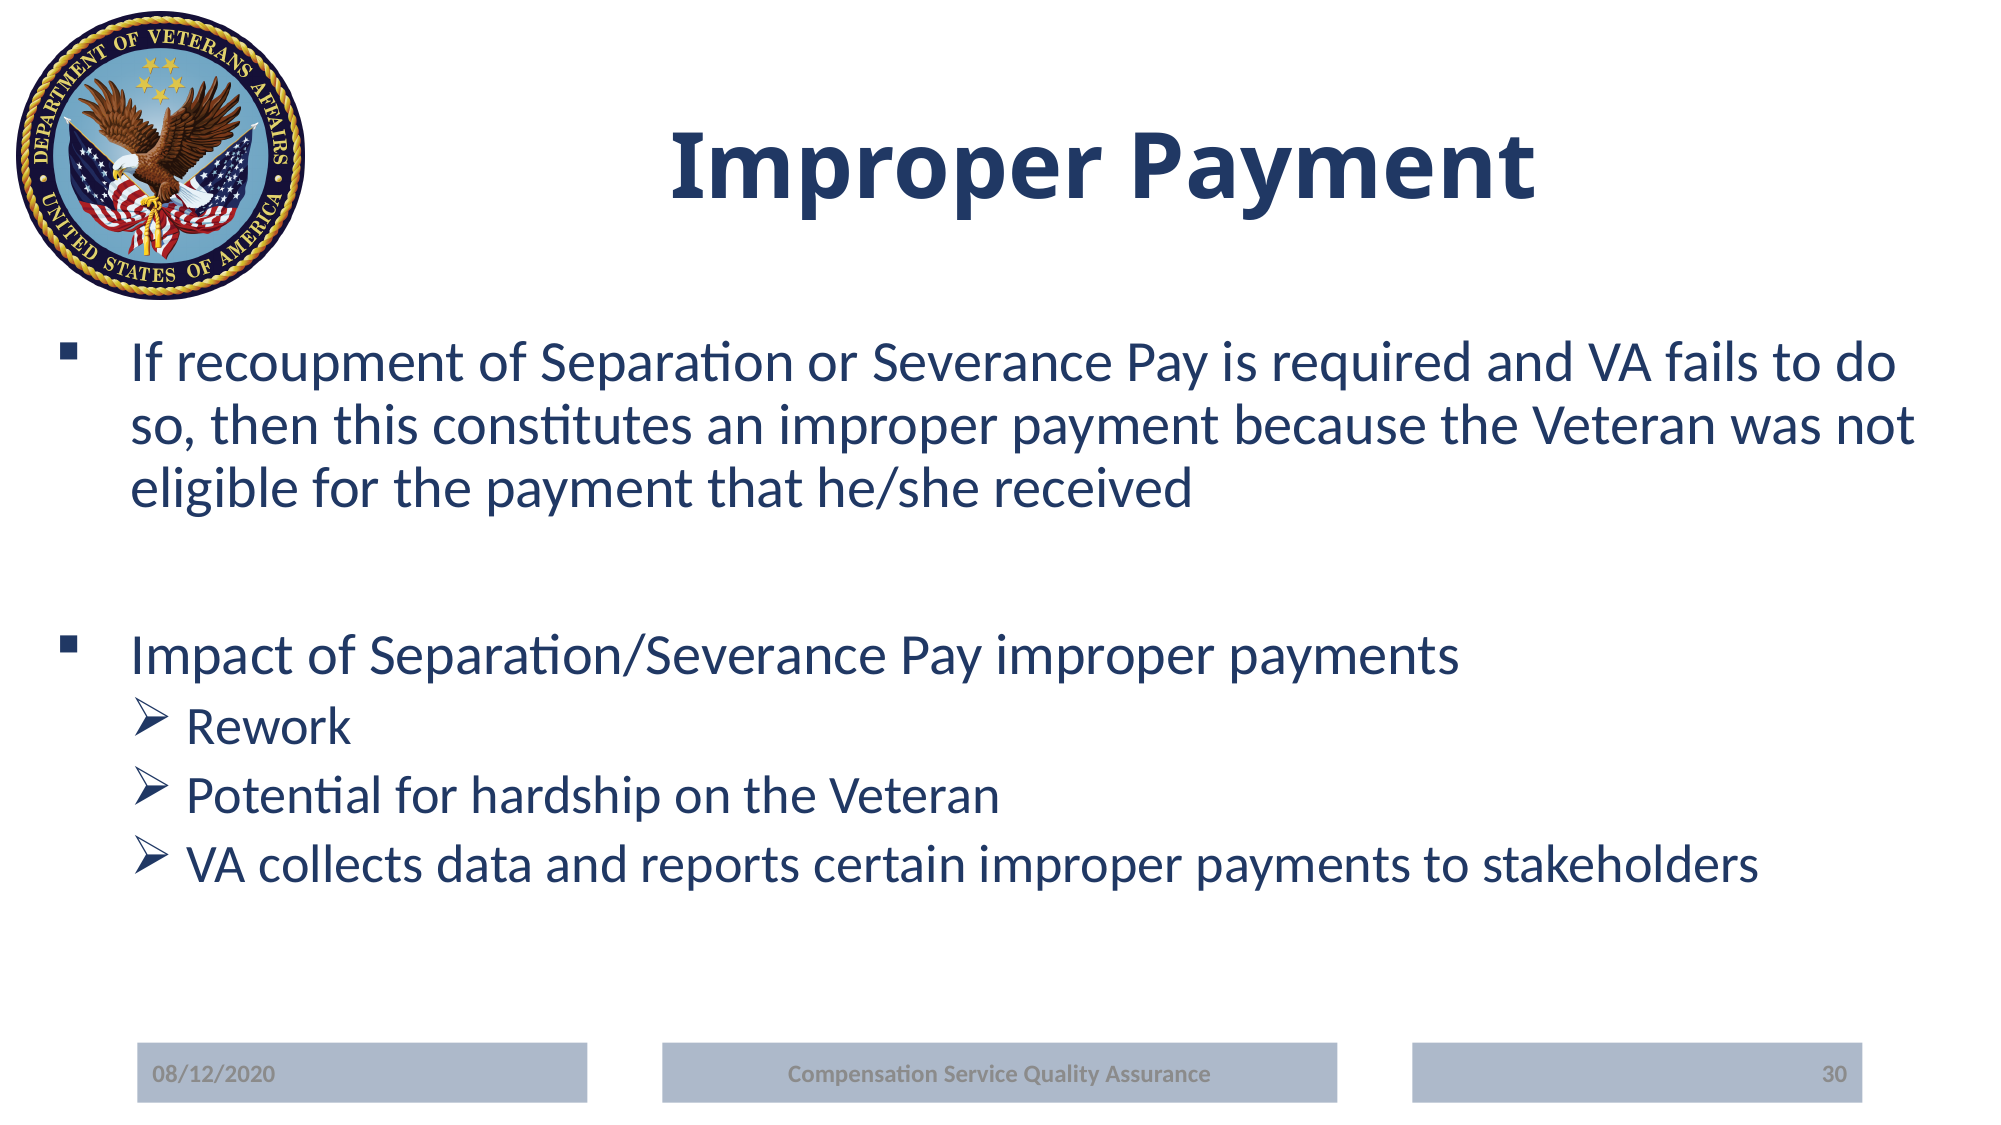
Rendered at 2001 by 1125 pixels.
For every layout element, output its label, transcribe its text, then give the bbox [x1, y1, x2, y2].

footer Compensation Service Quality Assurance [662, 1042, 1338, 1103]
picture [16, 11, 305, 300]
title Improper Payment [345, 59, 1863, 278]
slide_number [137, 1042, 588, 1103]
list If recoupment of Separation or Severance Pay is required and VA fails to do so, then this constitutes an improper payment because the Veteran was not eligible for the payment that he/she received Impact of Separation/Severance Pay improper payments Rework Potential for hardship on the Veteran VA collects data and reports certain improper payments to stakeholders [40, 323, 1956, 1041]
slide_number 30 [1412, 1042, 1863, 1103]
